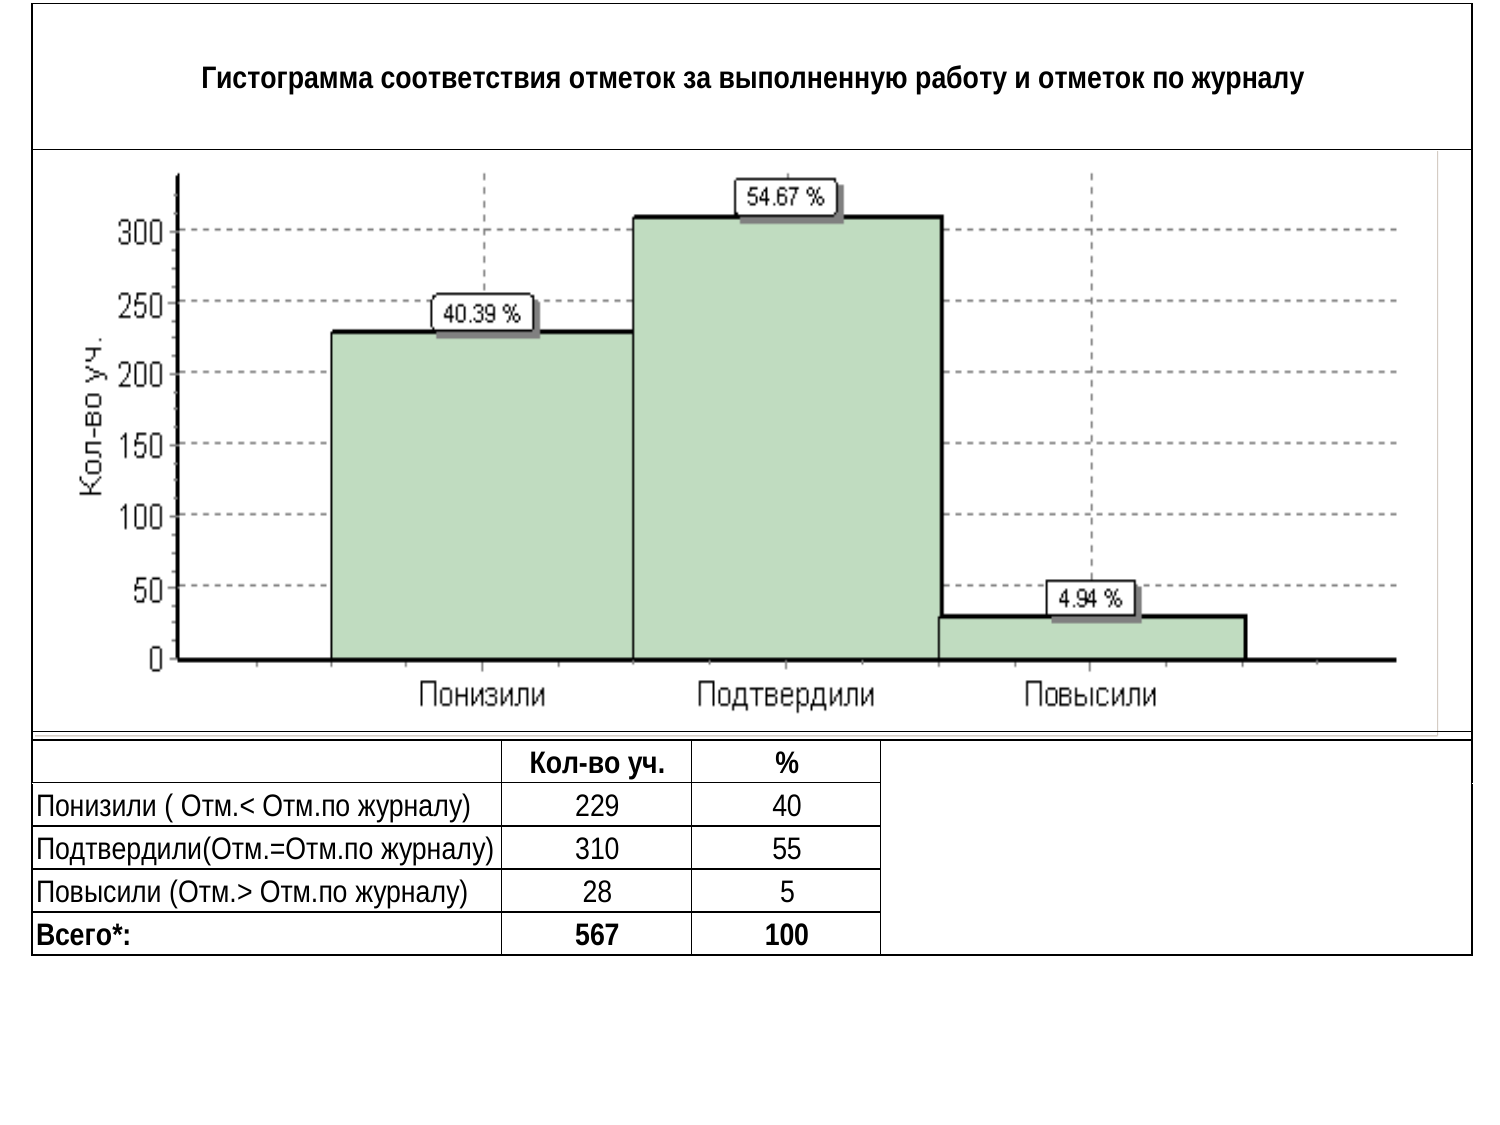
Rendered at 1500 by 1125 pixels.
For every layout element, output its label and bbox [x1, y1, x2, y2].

text_box [29, 2, 1483, 1036]
